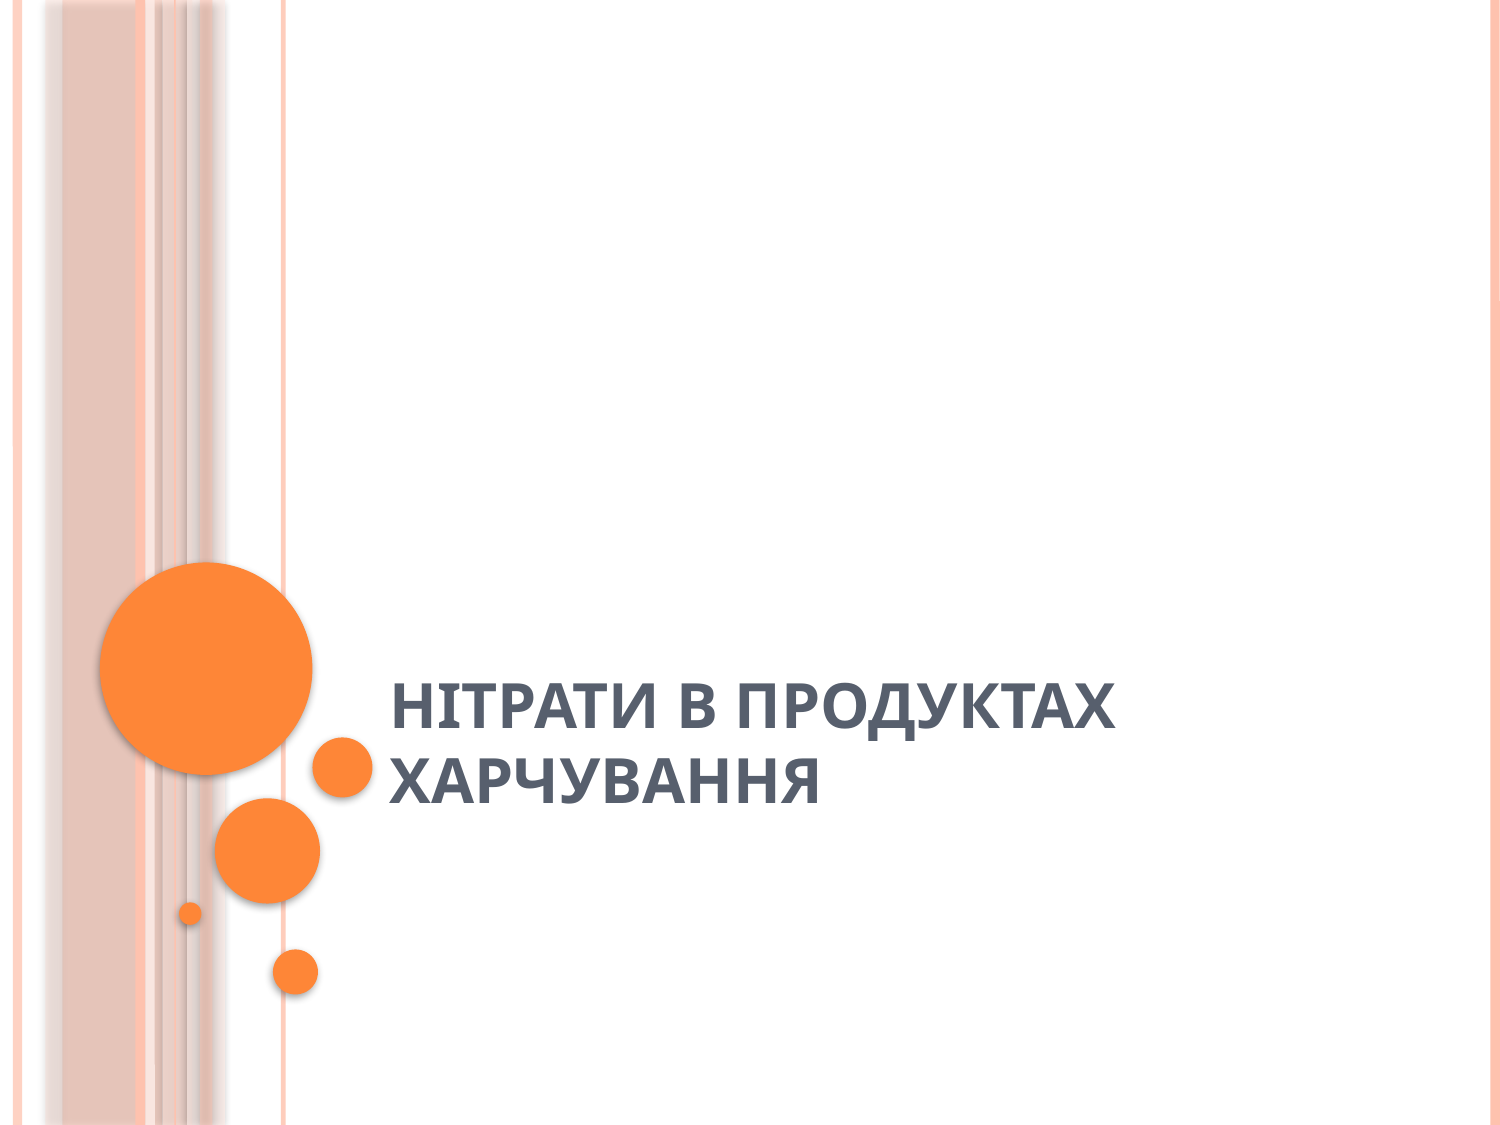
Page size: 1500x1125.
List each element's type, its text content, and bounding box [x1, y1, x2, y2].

title Нітрати в продуктах харчування [375, 512, 1388, 824]
